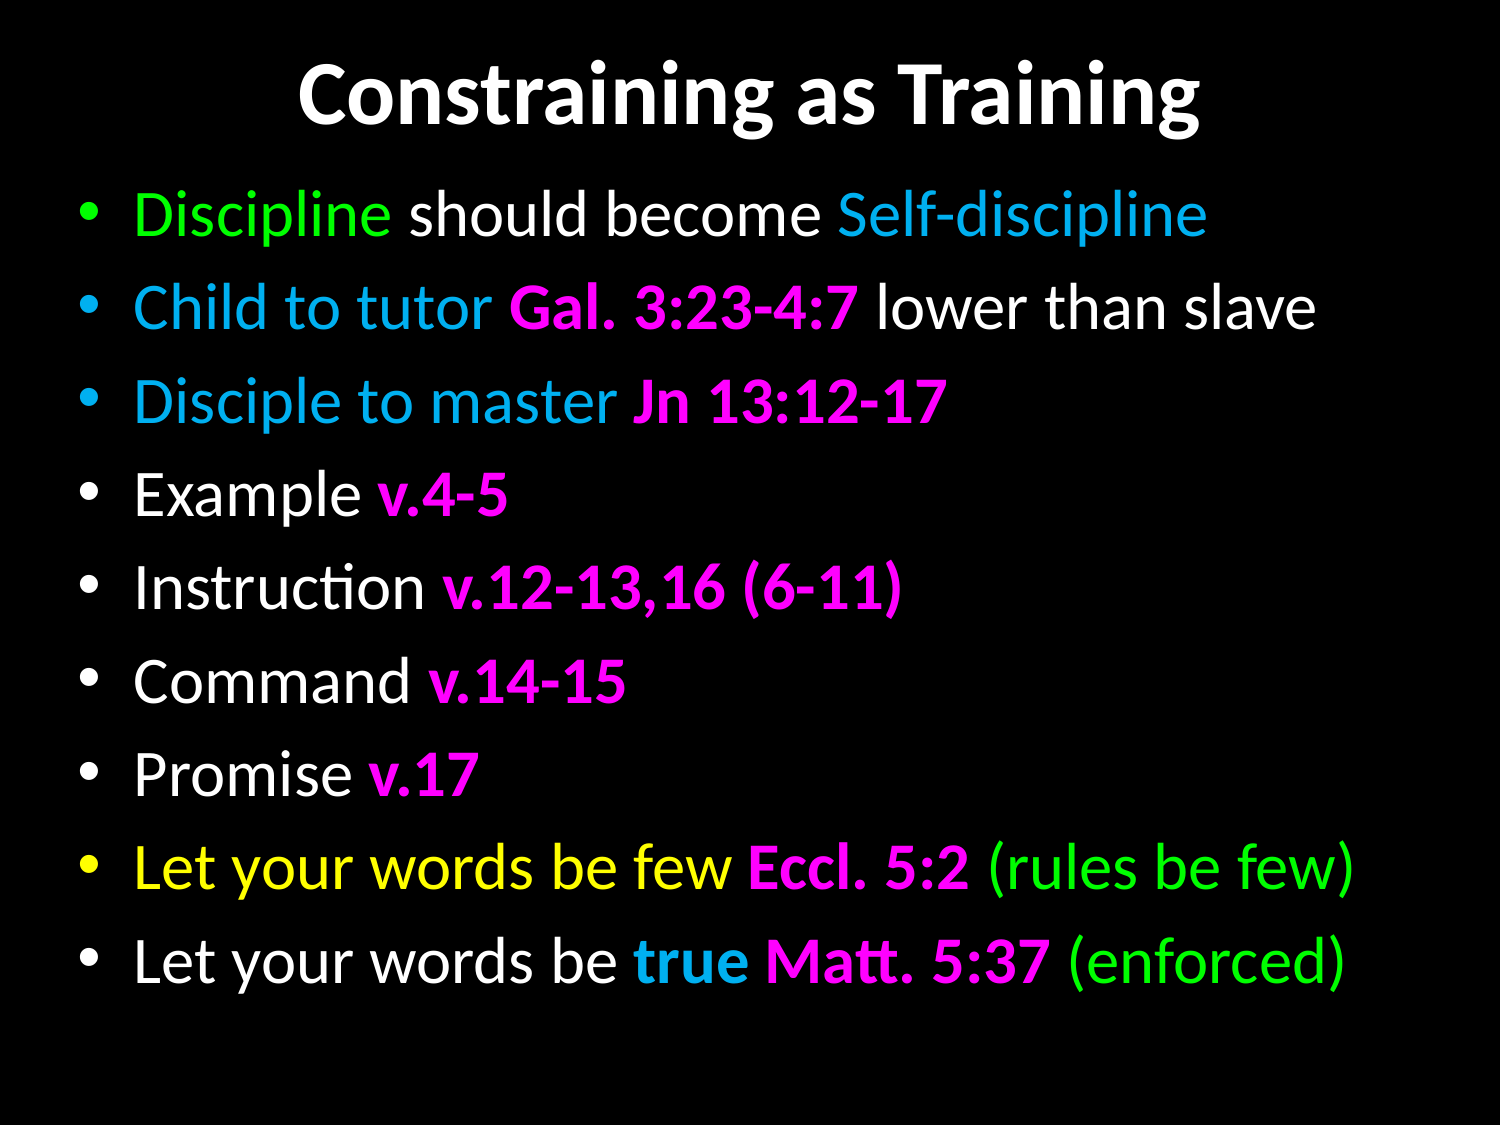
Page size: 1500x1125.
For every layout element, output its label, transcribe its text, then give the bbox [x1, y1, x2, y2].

list Discipline should become Self-discipline Child to tutor Gal. 3:23-4:7 lower than slave Disciple to master Jn 13:12-17 Example v.4-5 Instruction v.12-13,16 (6-11) Command v.14-15 Promise v.17 Let your words be few Eccl. 5:2 (rules be few) Let your words be true Matt. 5:37 (enforced) [62, 162, 1450, 1125]
title Constraining as Training [75, 0, 1425, 162]
